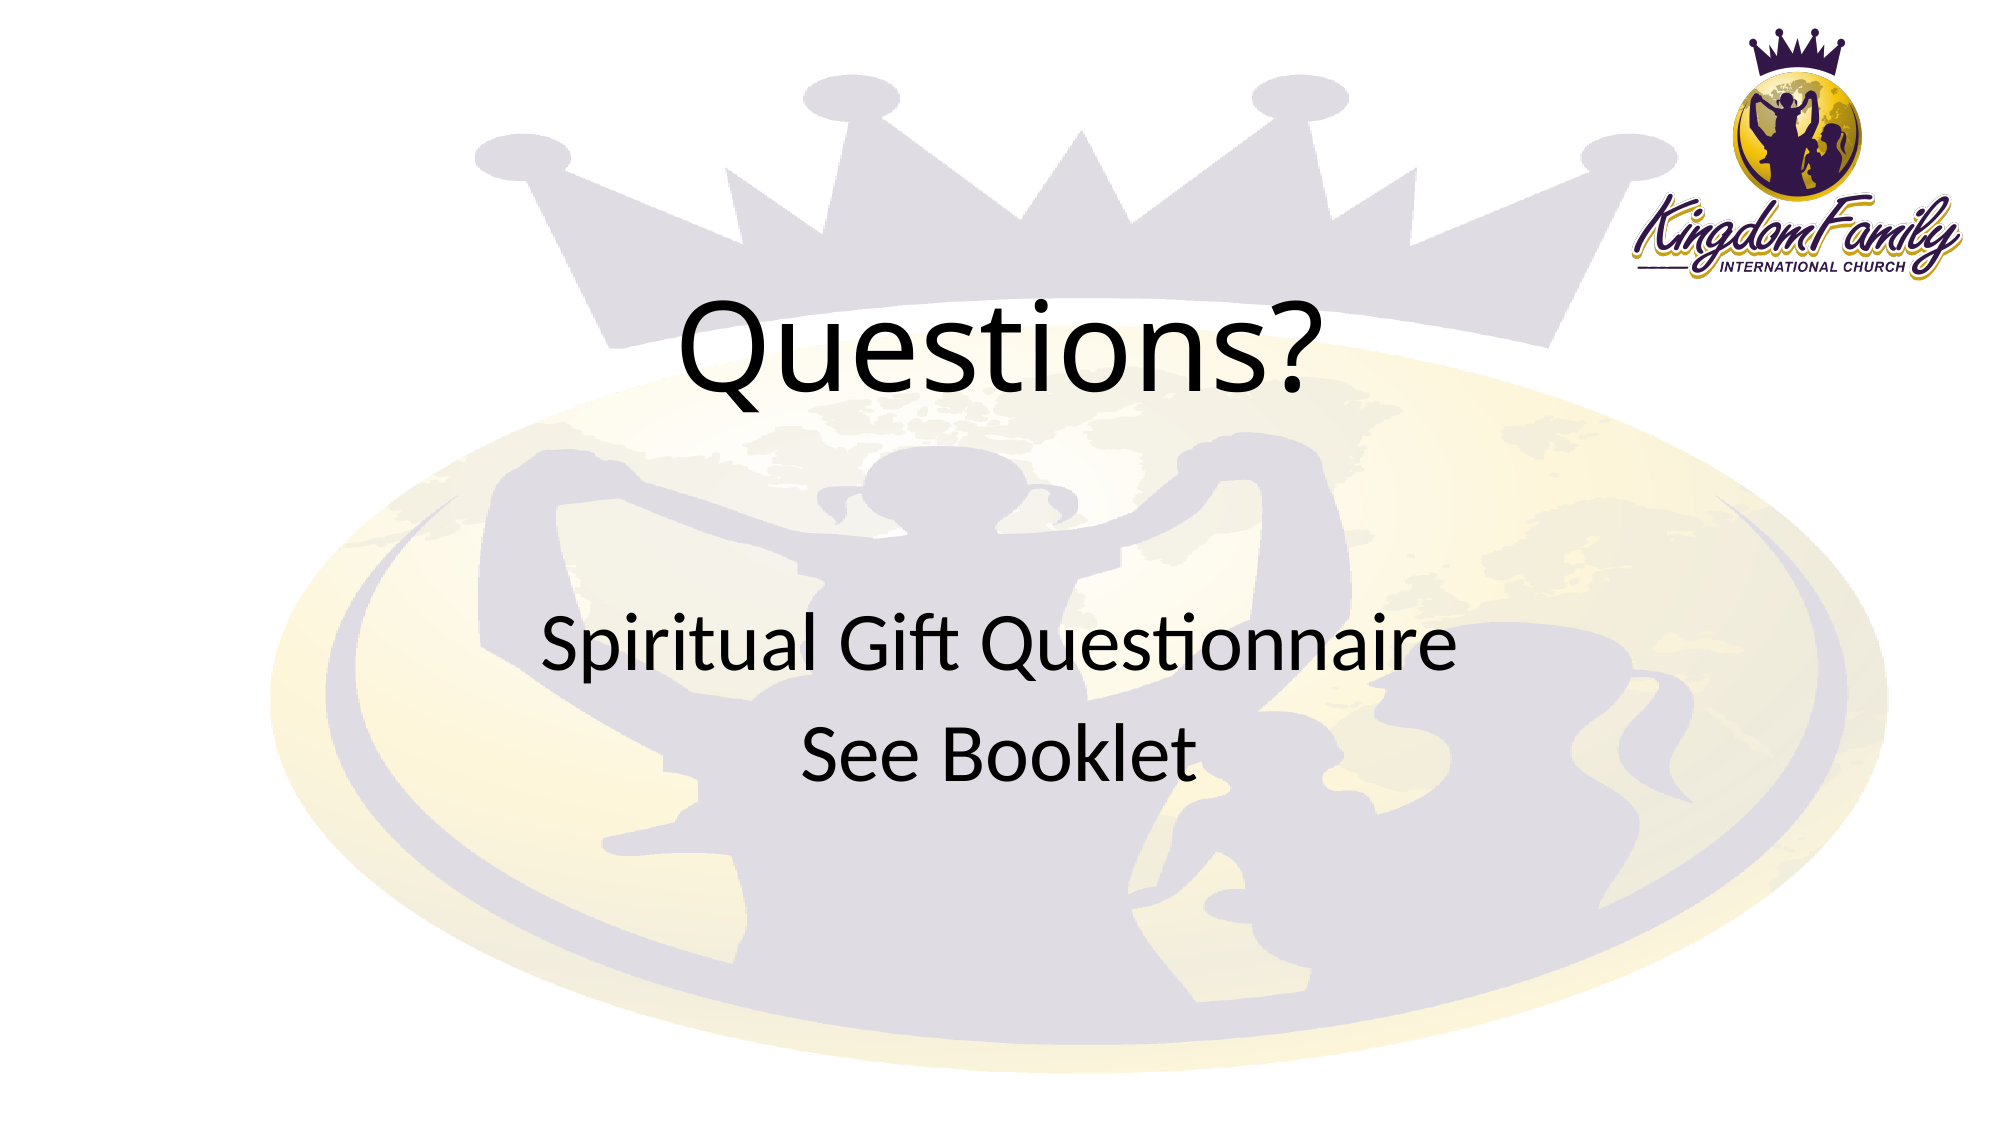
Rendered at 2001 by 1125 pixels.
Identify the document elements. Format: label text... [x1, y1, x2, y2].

picture [1534, 0, 2001, 310]
subtitle Spiritual Gift Questionnaire See Booklet [249, 590, 1750, 863]
title Questions? [249, 184, 1750, 576]
